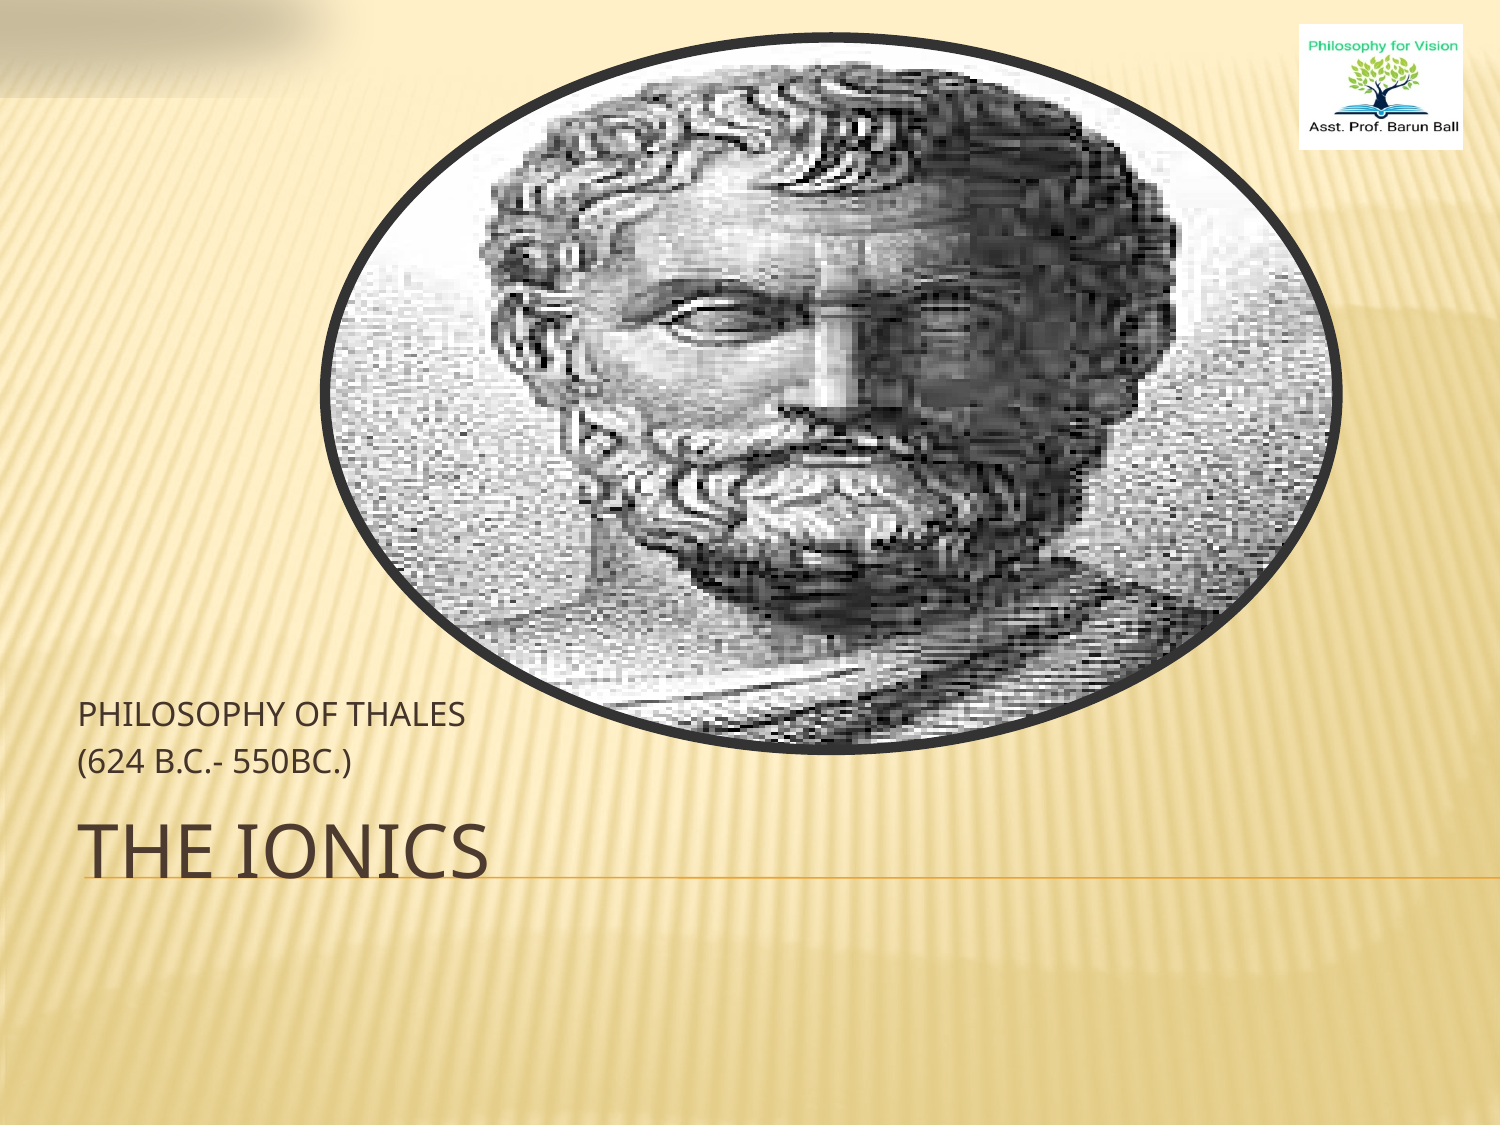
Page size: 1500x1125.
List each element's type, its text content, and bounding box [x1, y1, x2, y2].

title THE IONICS [62, 796, 1450, 997]
subtitle PHILOSOPHY OF THALES (624 B.C.- 550BC.) [62, 637, 1450, 788]
picture [324, 37, 1338, 751]
picture [1299, 24, 1463, 151]
